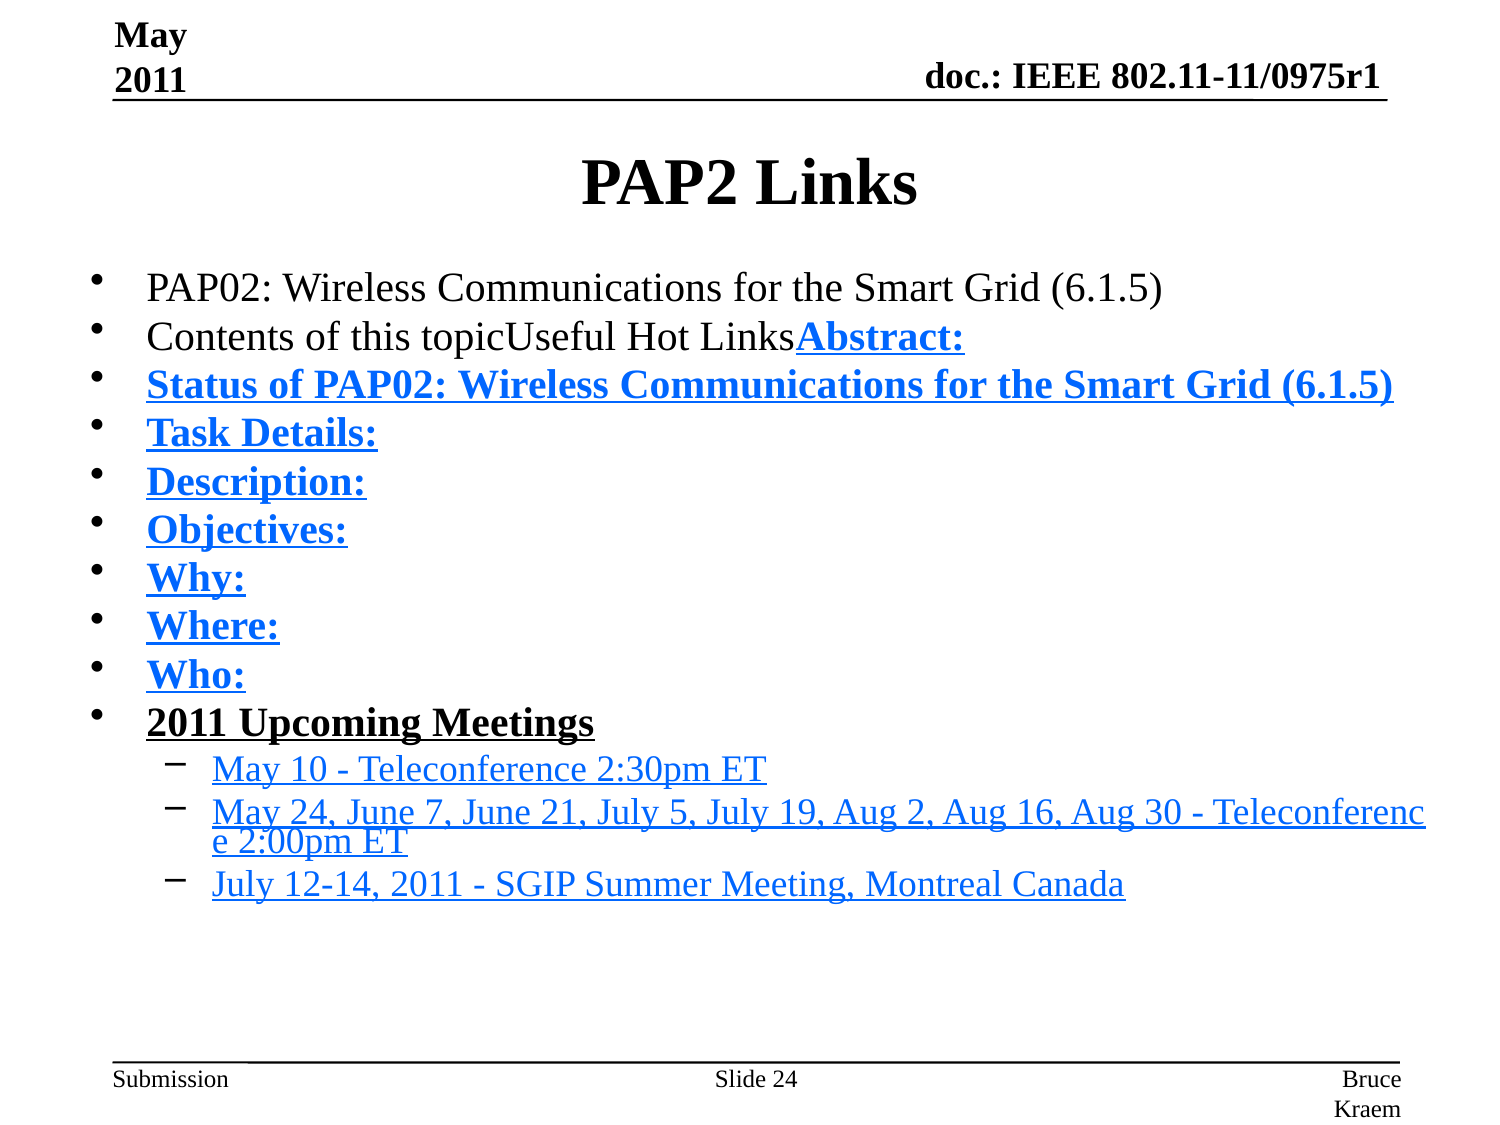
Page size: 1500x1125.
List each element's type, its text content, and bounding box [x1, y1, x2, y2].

title PAP2 Links [112, 112, 1388, 244]
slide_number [114, 54, 277, 101]
slide_number Slide 24 [712, 1061, 800, 1093]
footer Bruce Kraemer, Marvell [1324, 1061, 1402, 1093]
list PAP02: Wireless Communications for the Smart Grid (6.1.5) Contents of this topicUseful Hot LinksAbstract: Status of PAP02: Wireless Communications for the Smart Grid (6.1.5) Task Details: Description: Objectives: Why: Where: Who: 2011 Upcoming Meetings May 10 - Teleconference 2:30pm ET May 24, June 7, June 21, July 5, July 19, Aug 2, Aug 16, Aug 30 - Teleconference 2:00pm ET July 12-14, 2011 - SGIP Summer Meeting, Montreal Canada [75, 262, 1450, 1005]
